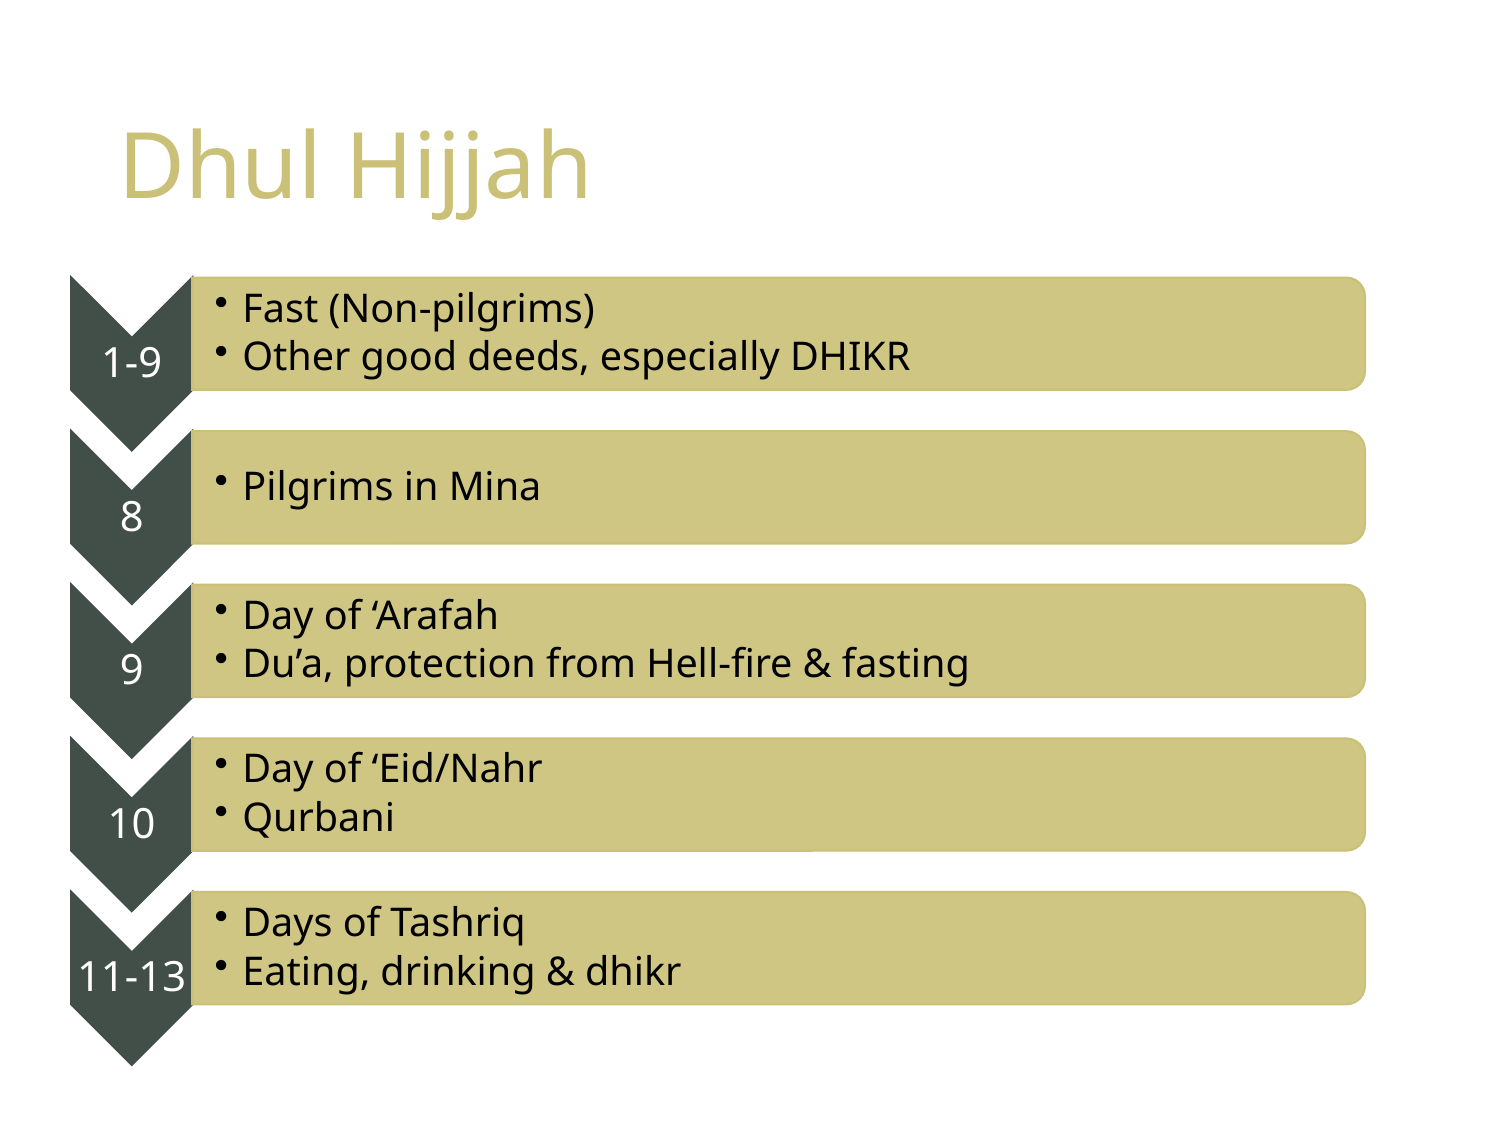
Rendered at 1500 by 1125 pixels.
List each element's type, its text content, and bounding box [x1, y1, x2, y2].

title Dhul Hijjah [103, 59, 1397, 278]
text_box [71, 277, 1365, 1066]
